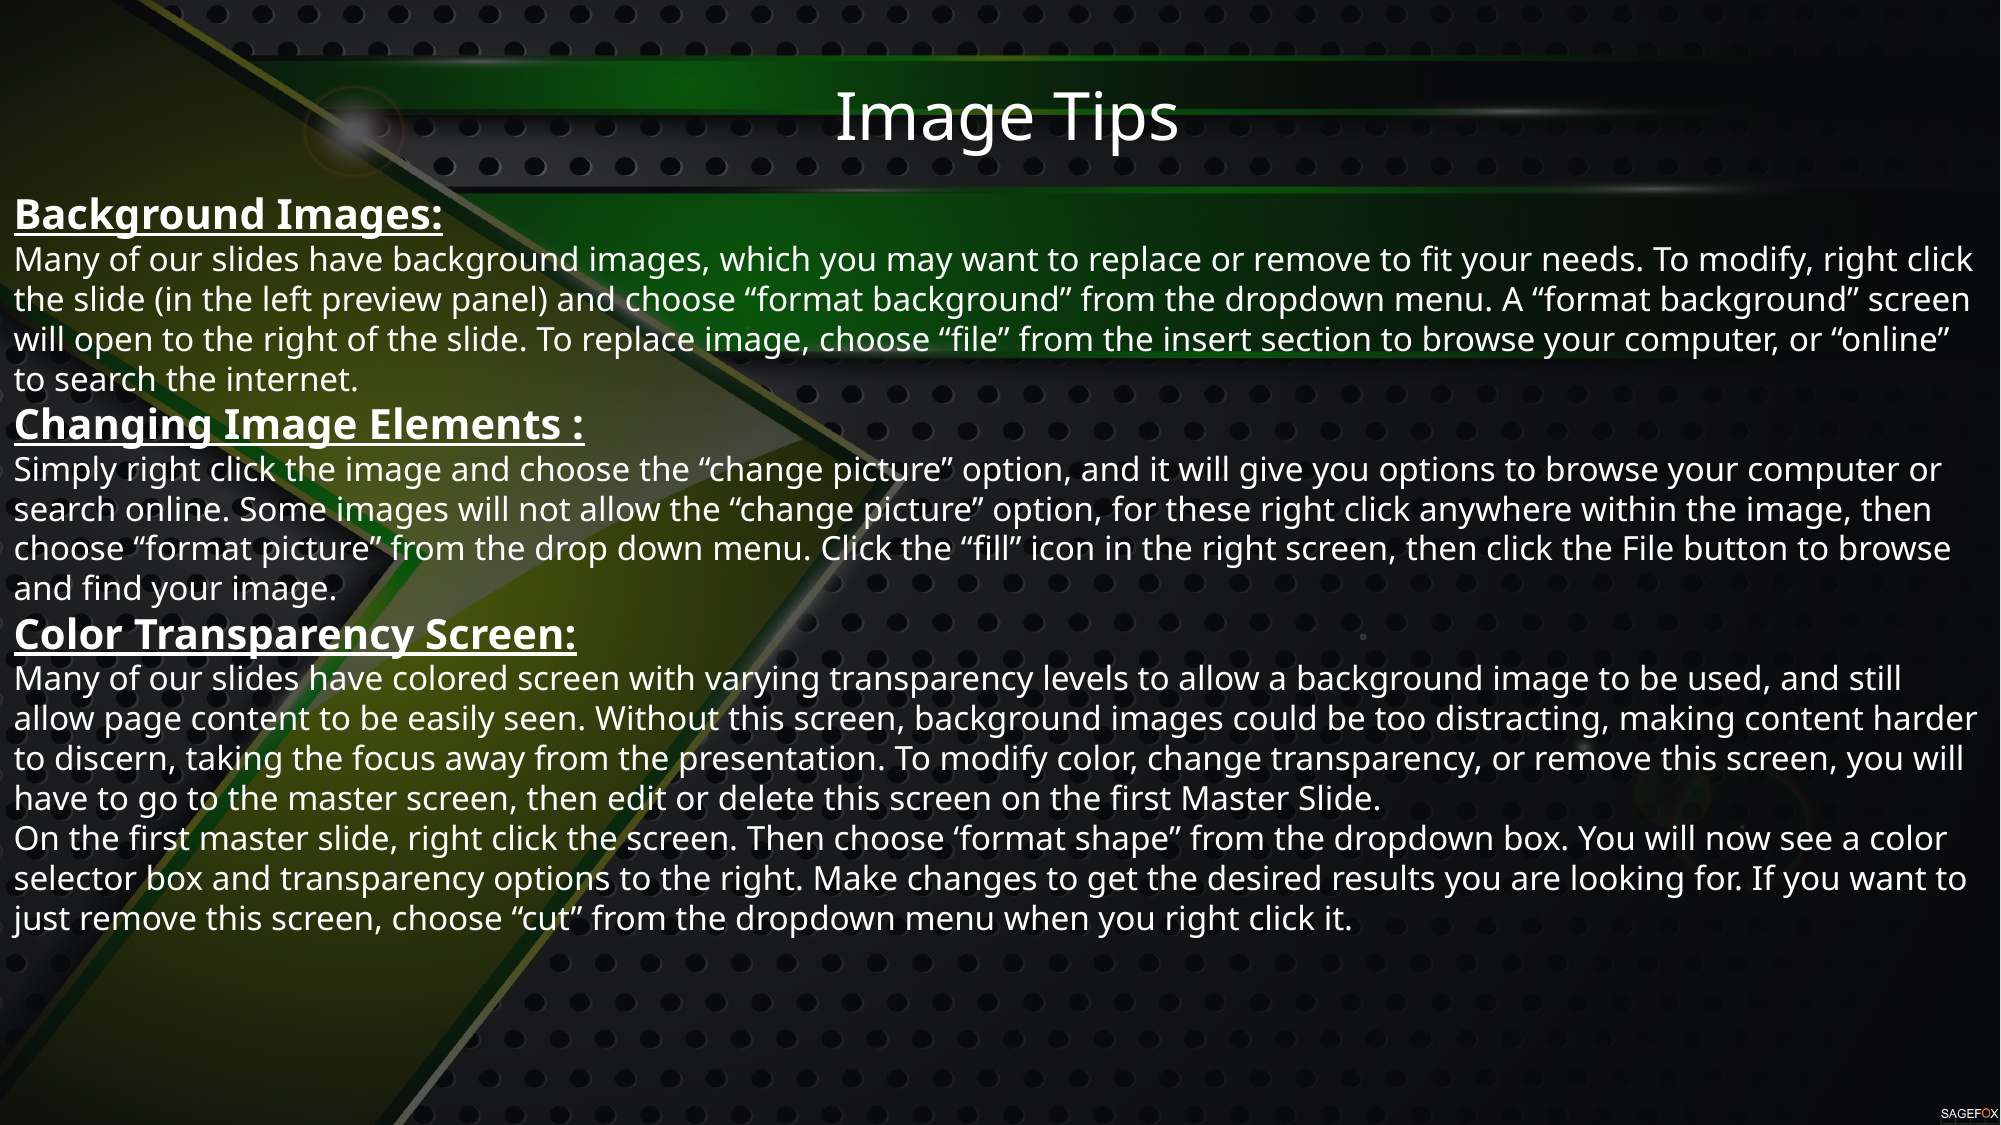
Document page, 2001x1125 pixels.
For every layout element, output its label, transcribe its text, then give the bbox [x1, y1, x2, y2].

text_box Background Images: Many of our slides have background images, which you may want to replace or remove to fit your needs. To modify, right click the slide (in the left preview panel) and choose “format background” from the dropdown menu. A “format background” screen will open to the right of the slide. To replace image, choose “file” from the insert section to browse your computer, or “online” to search the internet. Changing Image Elements : Simply right click the image and choose the “change picture” option, and it will give you options to browse your computer or search online. Some images will not allow the “change picture” option, for these right click anywhere within the image, then choose “format picture” from the drop down menu. Click the “fill” icon in the right screen, then click the File button to browse and find your image. Color Transparency Screen: Many of our slides have colored screen with varying transparency levels to allow a background image to be used, and still allow page content to be easily seen. Without this screen, background images could be too distracting, making content harder to discern, taking the focus away from the presentation. To modify color, change transparency, or remove this screen, you will have to go to the master screen, then edit or delete this screen on the first Master Slide. On the first master slide, right click the screen. Then choose ‘format shape” from the dropdown box. You will now see a color selector box and transparency options to the right. Make changes to get the desired results you are looking for. If you want to just remove this screen, choose “cut” from the dropdown menu when you right click it. [0, 0, 2000, 1125]
title Image Tips [597, 59, 1420, 177]
